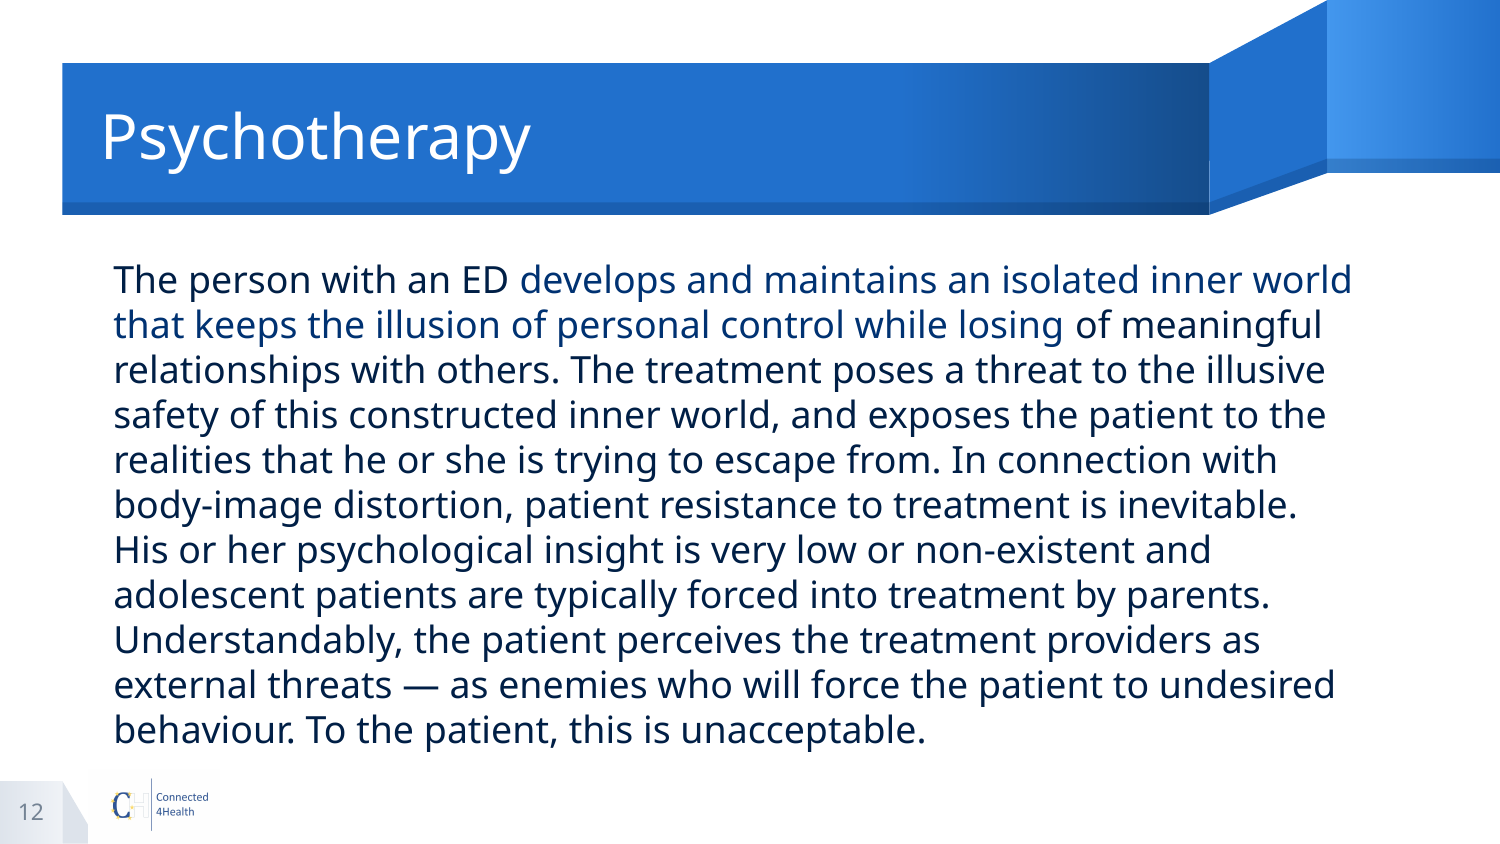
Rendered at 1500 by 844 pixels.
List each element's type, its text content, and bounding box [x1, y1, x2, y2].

slide_number 12 [0, 781, 63, 844]
list The person with an ED develops and maintains an isolated inner world that keeps the illusion of personal control while losing of meaningful relationships with others. The treatment poses a threat to the illusive safety of this constructed inner world, and exposes the patient to the realities that he or she is trying to escape from. In connection with body-image distortion, patient resistance to treatment is inevitable. His or her psychological insight is very low or non-existent and adolescent patients are typically forced into treatment by parents. Understandably, the patient perceives the treatment providers as external threats — as enemies who will force the patient to undesired behaviour. To the patient, this is unacceptable. [100, 256, 1365, 721]
title Psychotherapy [100, 64, 1210, 215]
picture [88, 769, 220, 844]
